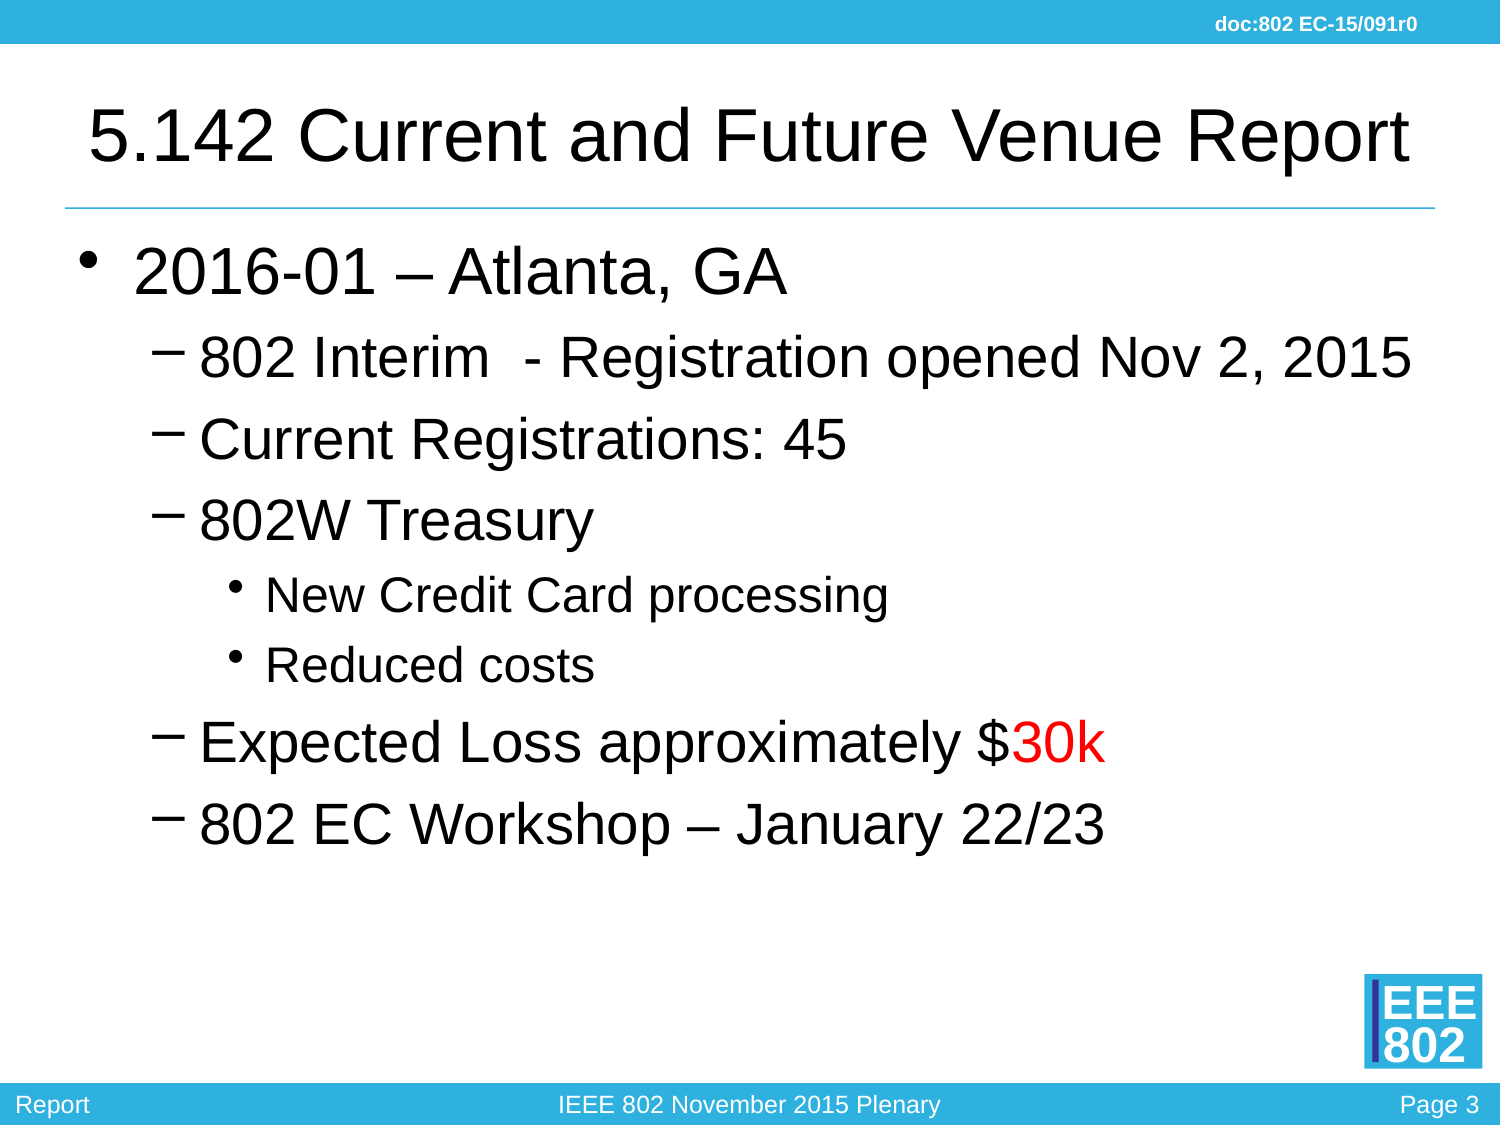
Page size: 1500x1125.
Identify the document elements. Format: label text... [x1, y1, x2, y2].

list 2016-01 – Atlanta, GA 802 Interim - Registration opened Nov 2, 2015 Current Registrations: 45 802W Treasury New Credit Card processing Reduced costs Expected Loss approximately $30k 802 EC Workshop – January 22/23 [62, 220, 1438, 1063]
title 5.142 Current and Future Venue Report [62, 66, 1438, 197]
